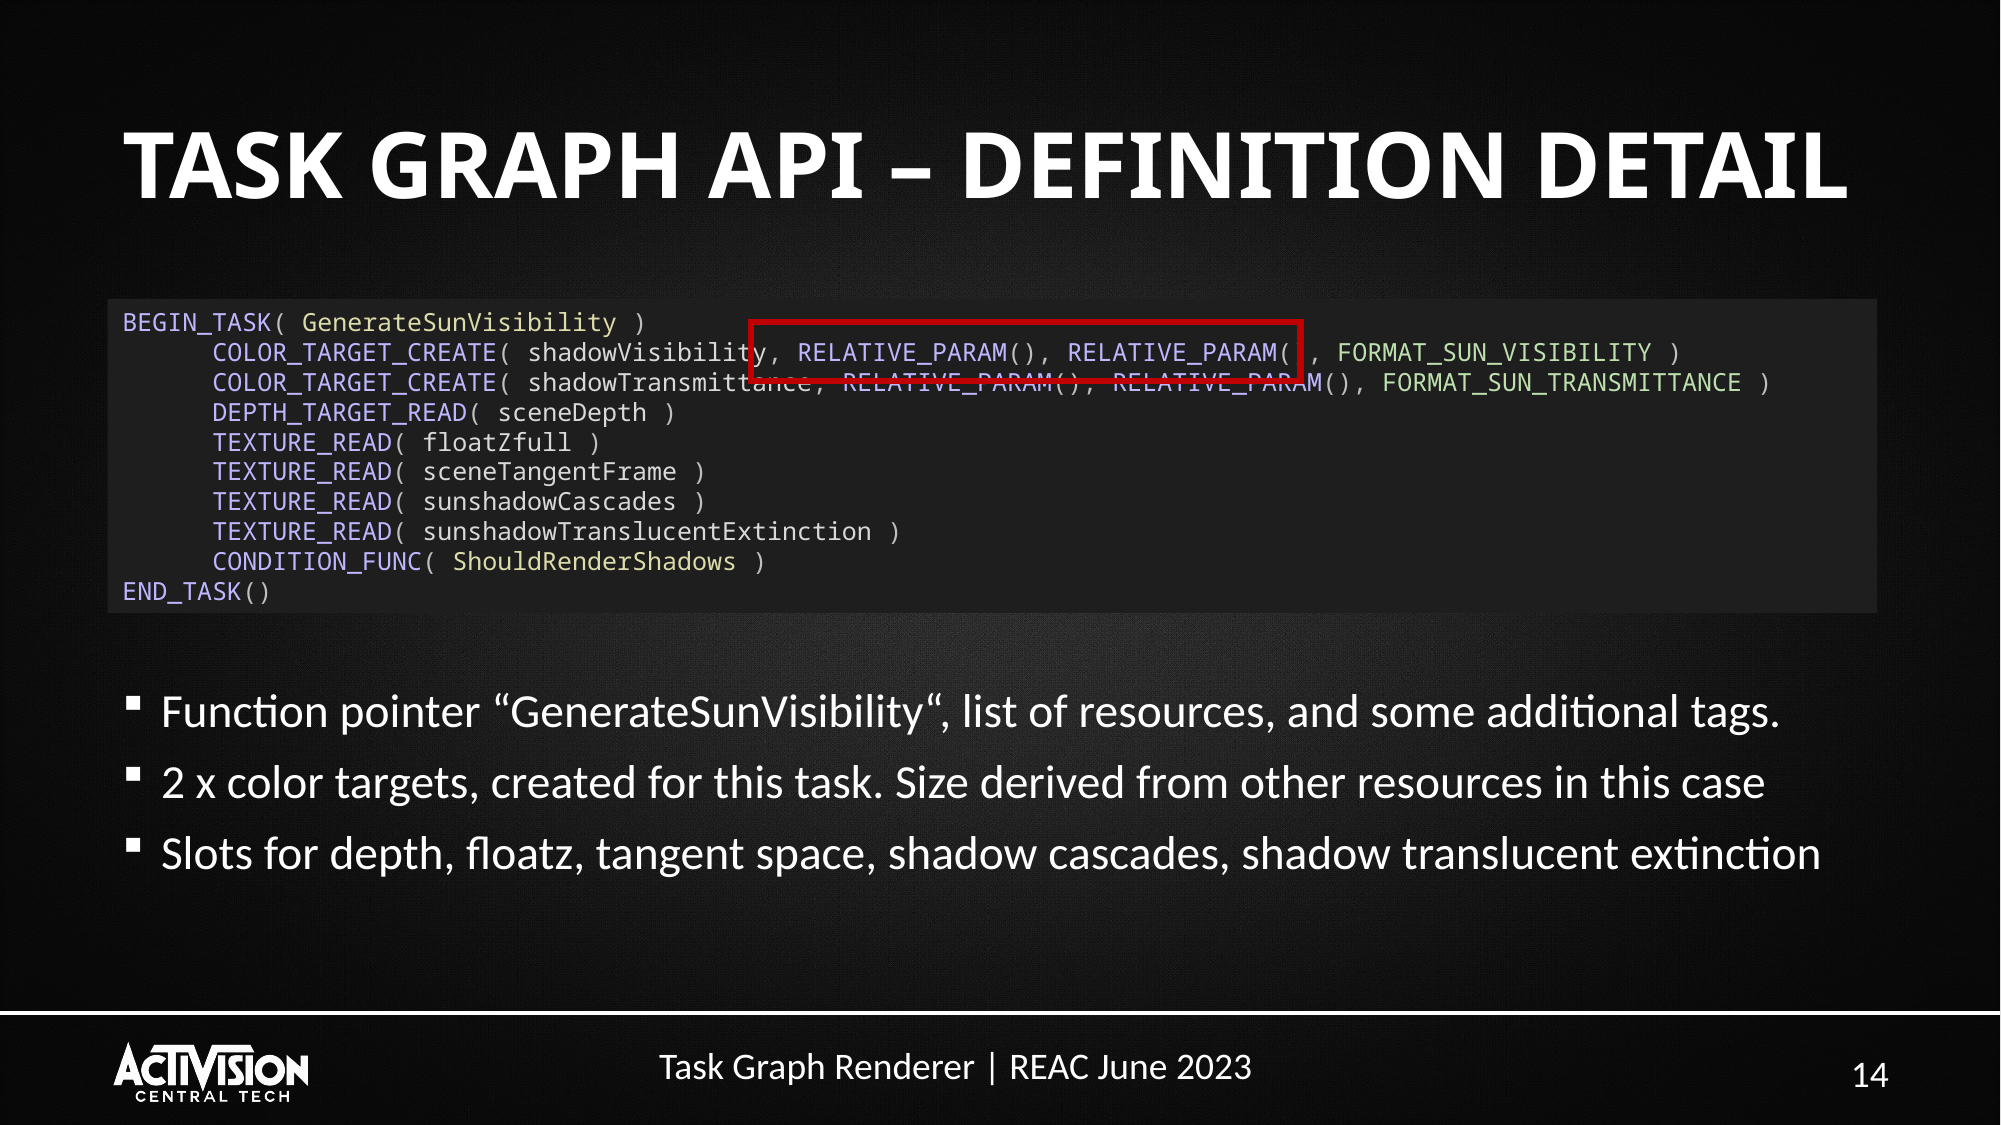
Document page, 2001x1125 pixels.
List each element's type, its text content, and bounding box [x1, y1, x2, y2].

text_box BEGIN_TASK( GenerateSunVisibility ) COLOR_TARGET_CREATE( shadowVisibility, RELATIVE_PARAM(), RELATIVE_PARAM(), FORMAT_SUN_VISIBILITY ) COLOR_TARGET_CREATE( shadowTransmittance, RELATIVE_PARAM(), RELATIVE_PARAM(), FORMAT_SUN_TRANSMITTANCE ) DEPTH_TARGET_READ( sceneDepth ) TEXTURE_READ( floatZfull ) TEXTURE_READ( sceneTangentFrame ) TEXTURE_READ( sunshadowCascades ) TEXTURE_READ( sunshadowTranslucentExtinction ) CONDITION_FUNC( ShouldRenderShadows ) END_TASK() [107, 298, 1878, 613]
text_box [750, 321, 1301, 382]
slide_number 14 [1836, 1042, 1924, 1103]
title TASK GRAPH API – DEFINITION DETAIL [107, 59, 1878, 278]
picture [0, 0, 2001, 1125]
list Function pointer “GenerateSunVisibility“, list of resources, and some additional tags. 2 x color targets, created for this task. Size derived from other resources in this case Slots for depth, floatz, tangent space, shadow cascades, shadow translucent extinction [107, 613, 1878, 960]
